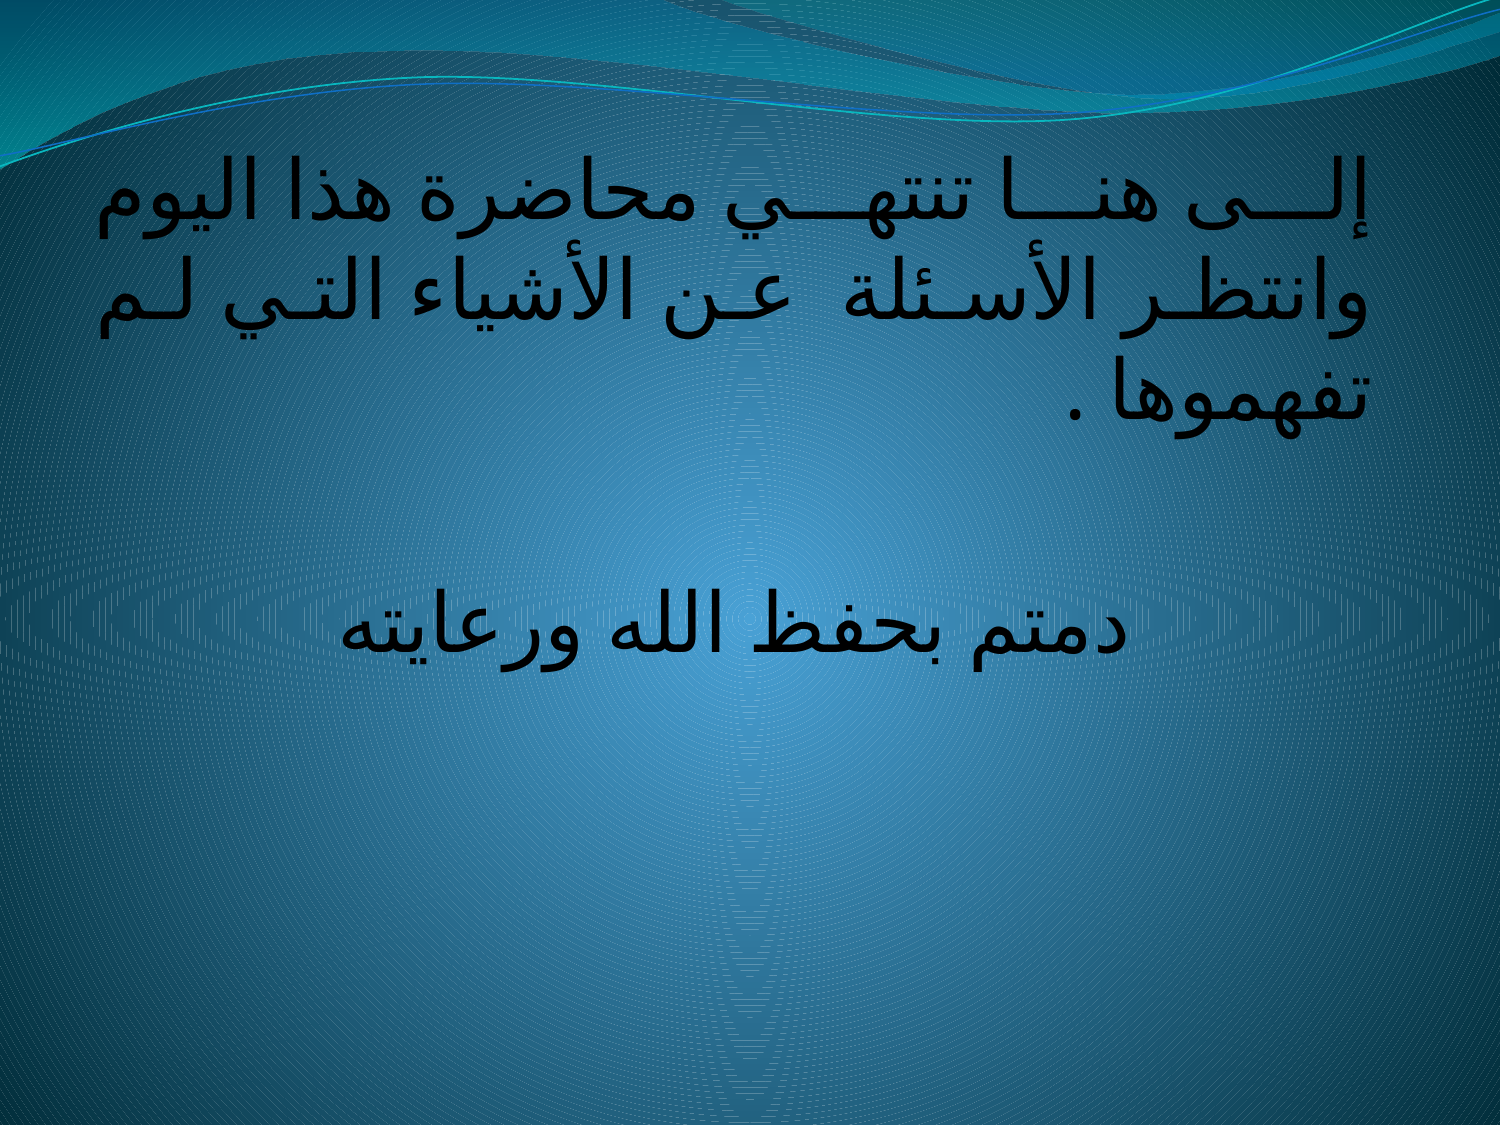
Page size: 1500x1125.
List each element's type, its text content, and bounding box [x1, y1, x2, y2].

subtitle إلى هنا تنتهي محاضرة هذا اليوم وانتظر الأسئلة عن الأشياء التي لم تفهموها . دمتم بحفظ الله ورعايته [87, 128, 1376, 818]
